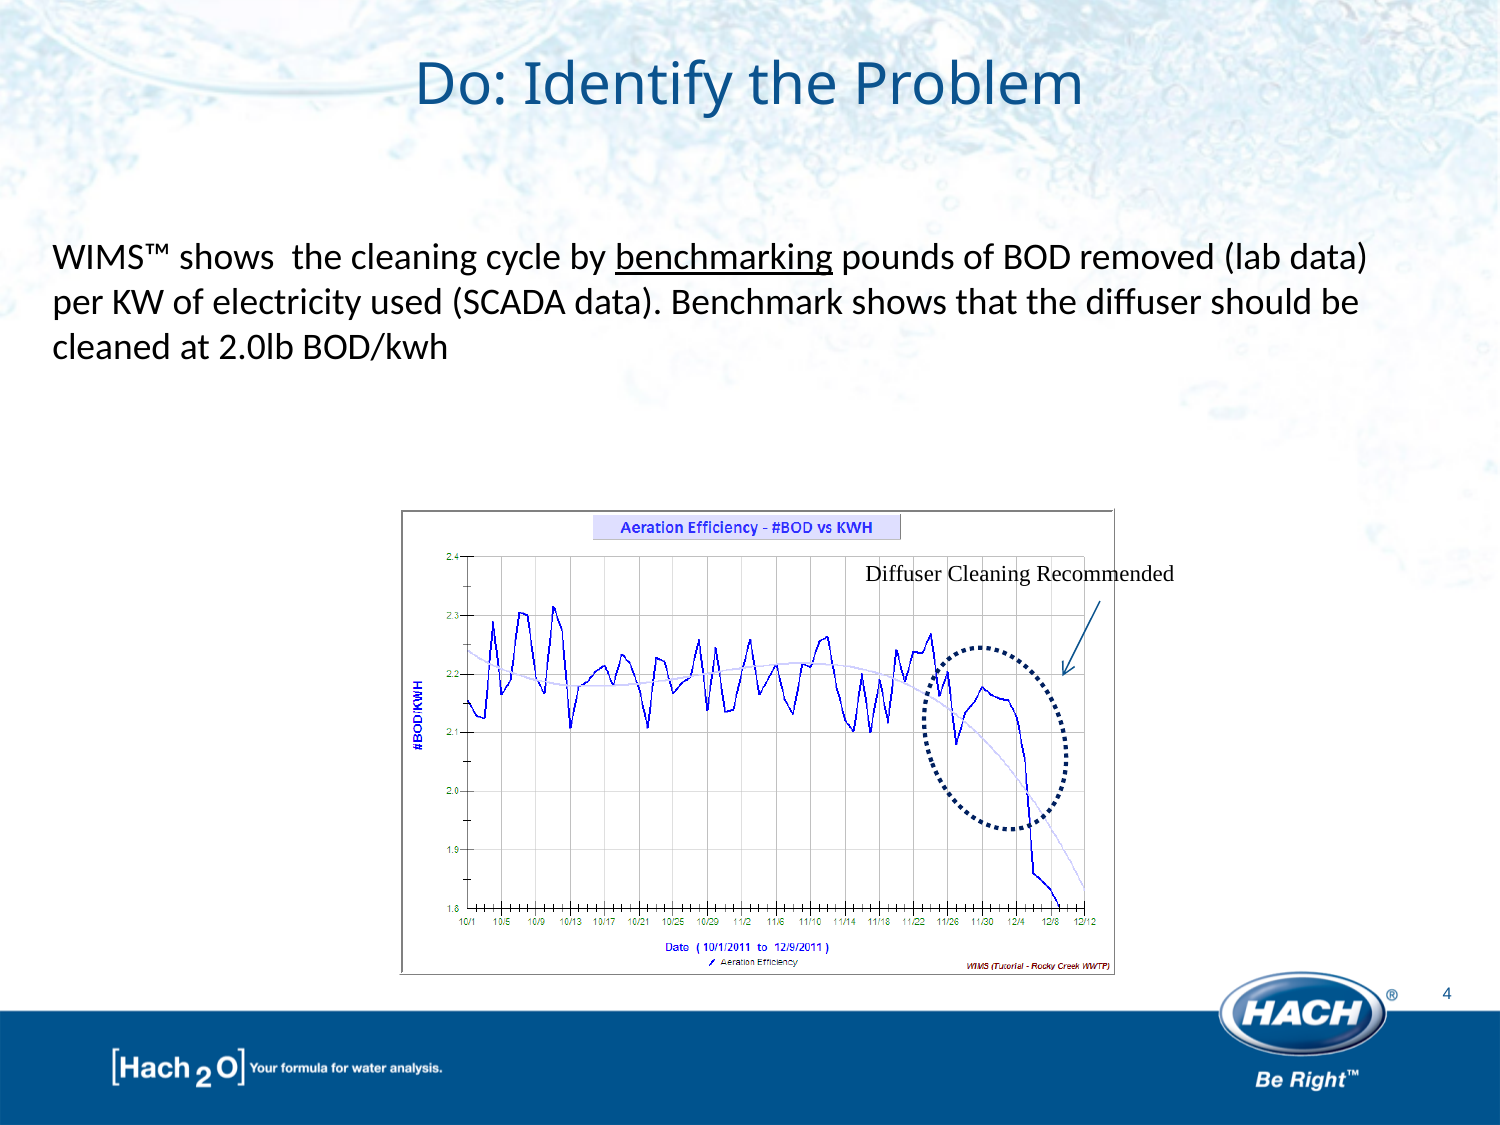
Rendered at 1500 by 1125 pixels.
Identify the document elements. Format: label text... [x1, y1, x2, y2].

text_box Diffuser Cleaning Recommended [1118, 551, 1190, 594]
title Do: Identify the Problem [24, 0, 1476, 163]
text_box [1043, 619, 1119, 658]
text_box WIMS™ shows the cleaning cycle by benchmarking pounds of BOD removed (lab data) per KW of electricity used (SCADA data). Benchmark shows that the diffuser should be cleaned at 2.0lb BOD/kwh [37, 224, 1388, 375]
picture [0, 0, 1500, 1125]
